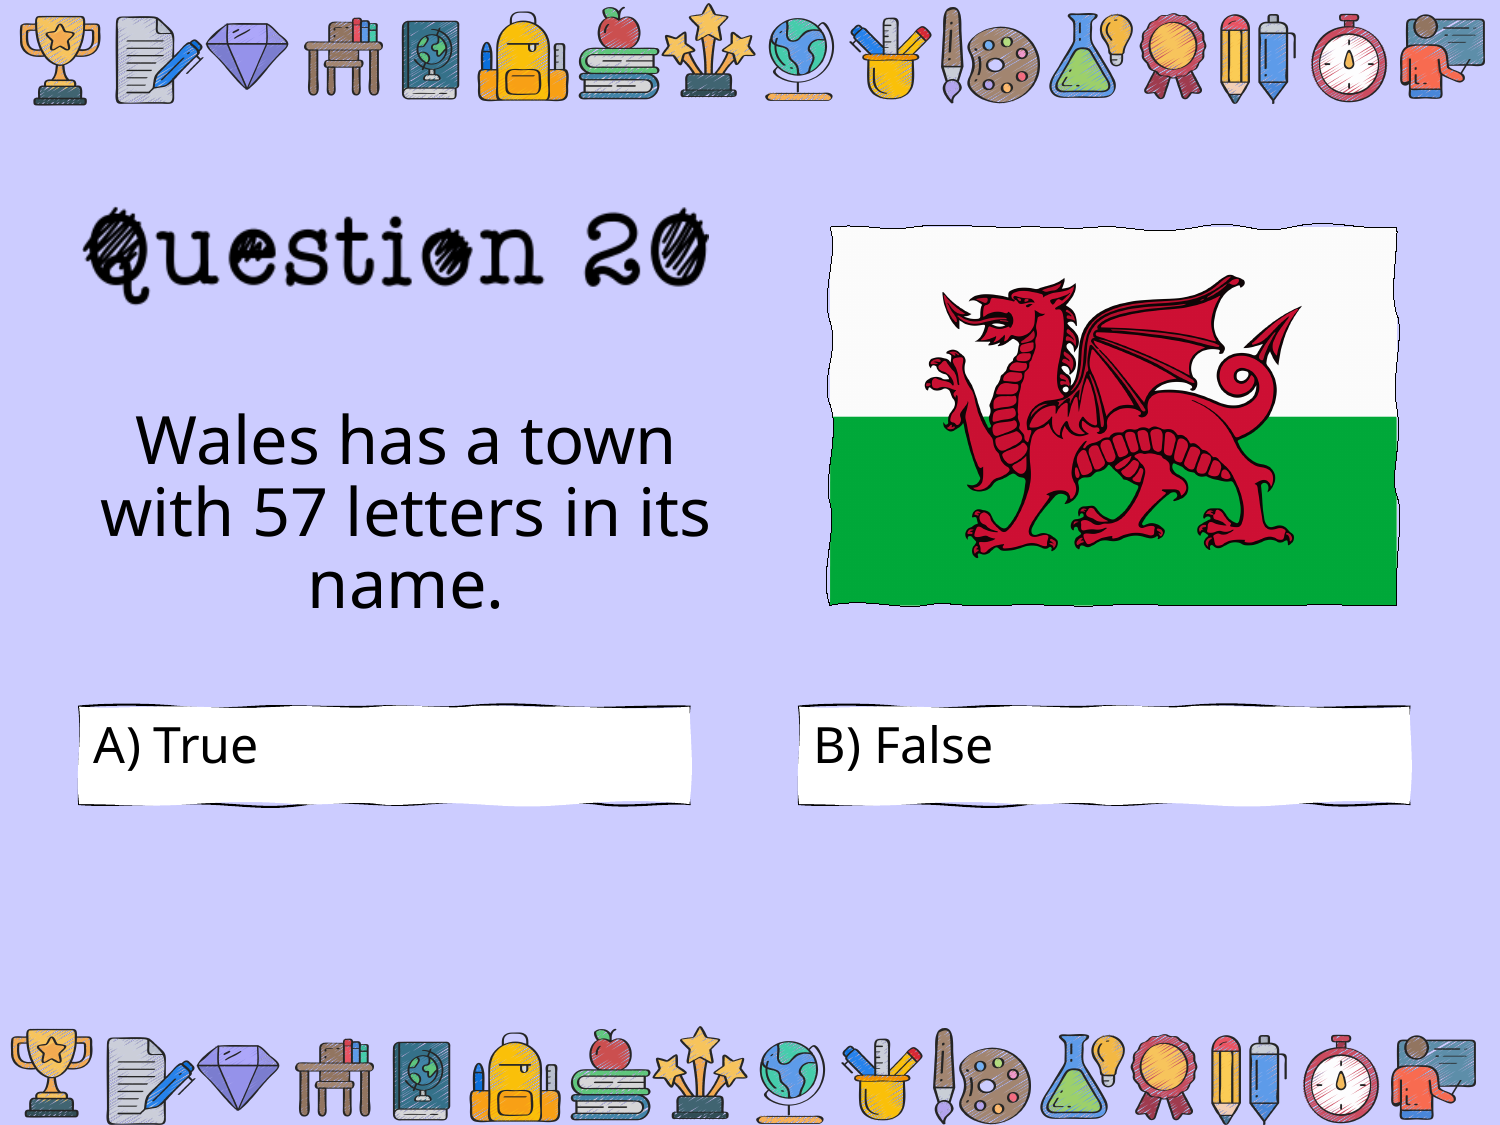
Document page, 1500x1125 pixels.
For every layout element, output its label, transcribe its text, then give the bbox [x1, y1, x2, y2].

picture [105, 1035, 280, 1125]
picture [749, 1041, 832, 1124]
picture [15, 15, 105, 106]
text_box B) False [797, 703, 1412, 808]
picture [82, 206, 709, 306]
picture [1391, 1035, 1476, 1120]
picture [467, 1030, 562, 1124]
picture [564, 1025, 748, 1121]
picture [849, 17, 932, 100]
picture [1040, 1033, 1294, 1125]
picture [1049, 12, 1303, 104]
picture [303, 17, 383, 96]
picture [757, 18, 841, 101]
picture [1400, 14, 1485, 99]
picture [932, 1027, 1031, 1125]
picture [476, 9, 570, 103]
picture [390, 20, 470, 100]
text_box A) True [77, 703, 692, 808]
picture [941, 6, 1040, 104]
picture [1304, 13, 1394, 103]
list Wales has a town with 57 letters in its name. [46, 399, 767, 681]
picture [572, 2, 756, 100]
picture [114, 15, 204, 105]
picture [382, 1041, 461, 1121]
picture [840, 1038, 924, 1121]
picture [295, 1038, 374, 1118]
picture [1295, 1034, 1386, 1124]
picture [205, 14, 289, 99]
picture [6, 1028, 97, 1118]
picture [830, 227, 1397, 606]
